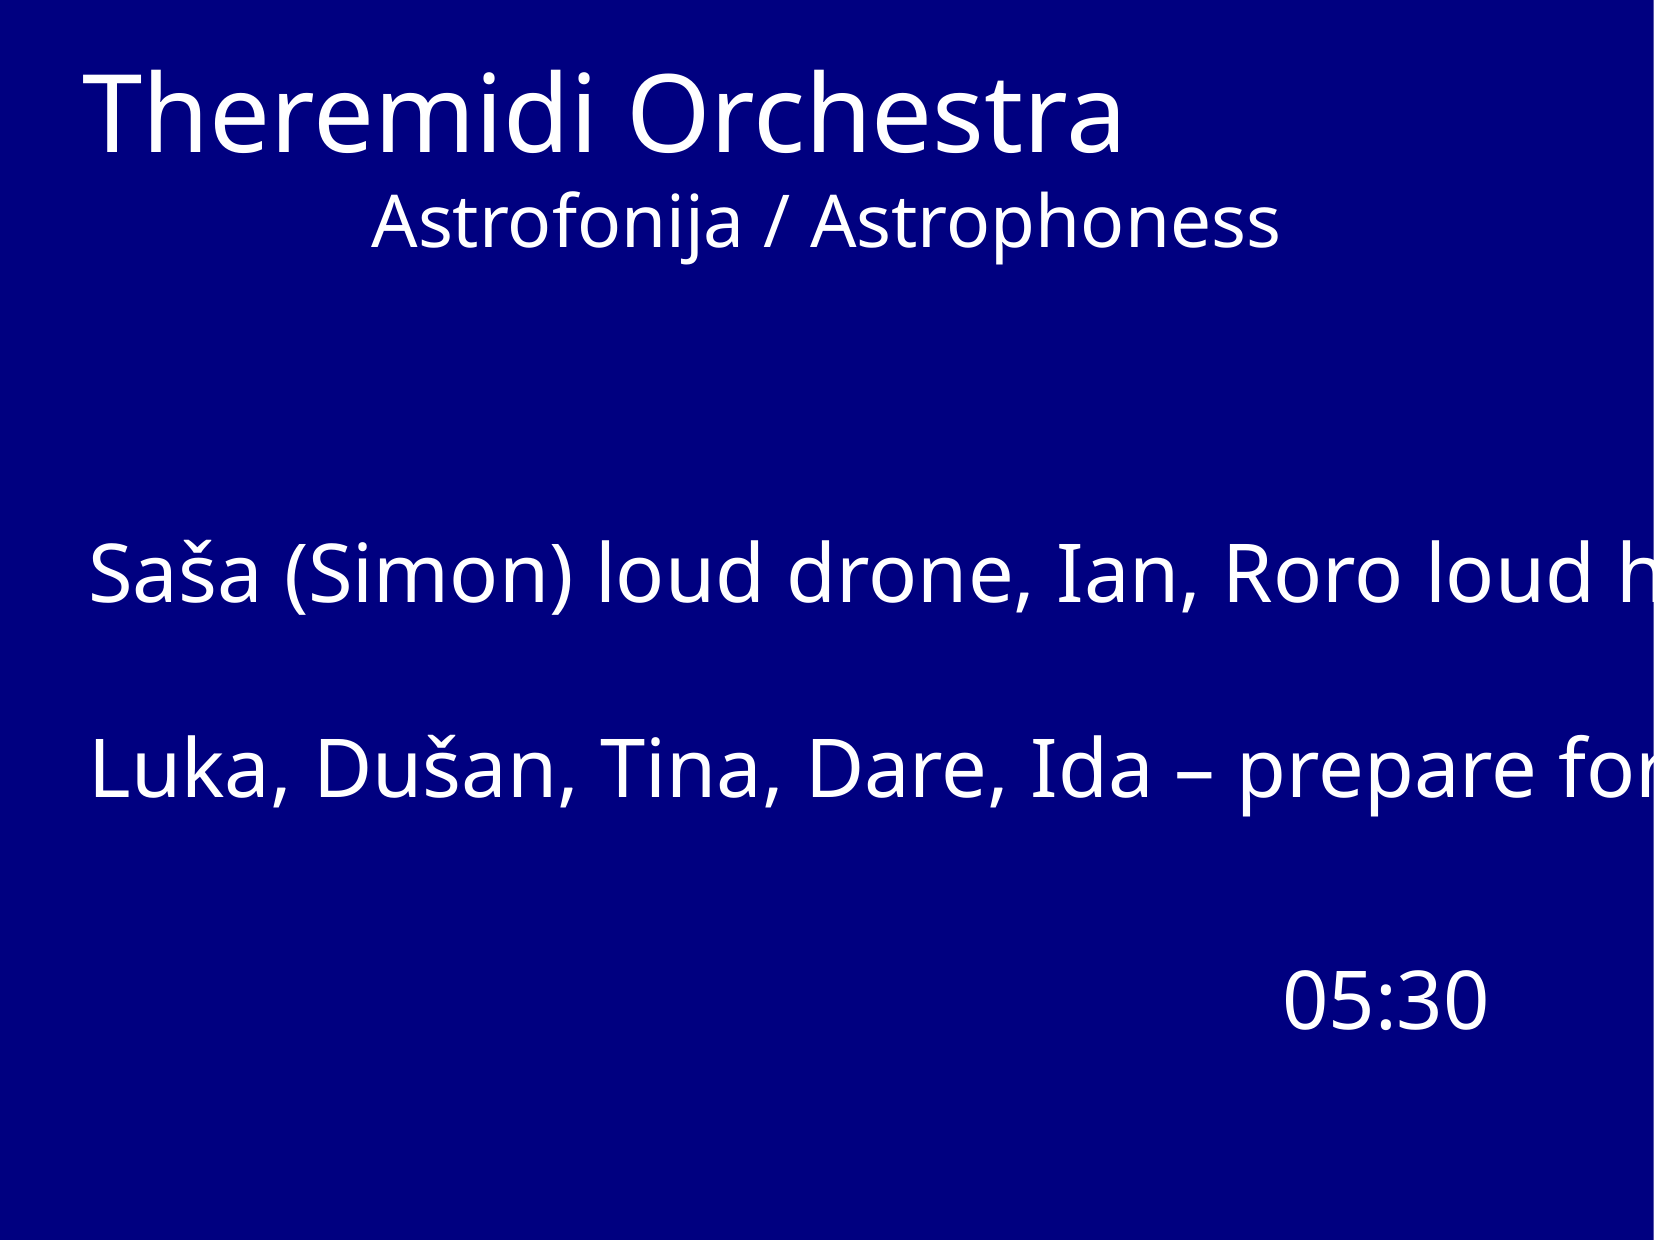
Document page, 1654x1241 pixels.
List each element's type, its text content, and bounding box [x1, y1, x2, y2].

text_box Saša (Simon) loud drone, Ian, Roro loud high pitch Luka, Dušan, Tina, Dare, Ida – prepare for texture [88, 272, 1566, 1063]
text_box 05:30 [1282, 899, 1620, 1095]
text_box Theremidi Orchestra Astrofonija / Astrophoness [82, 49, 1571, 257]
